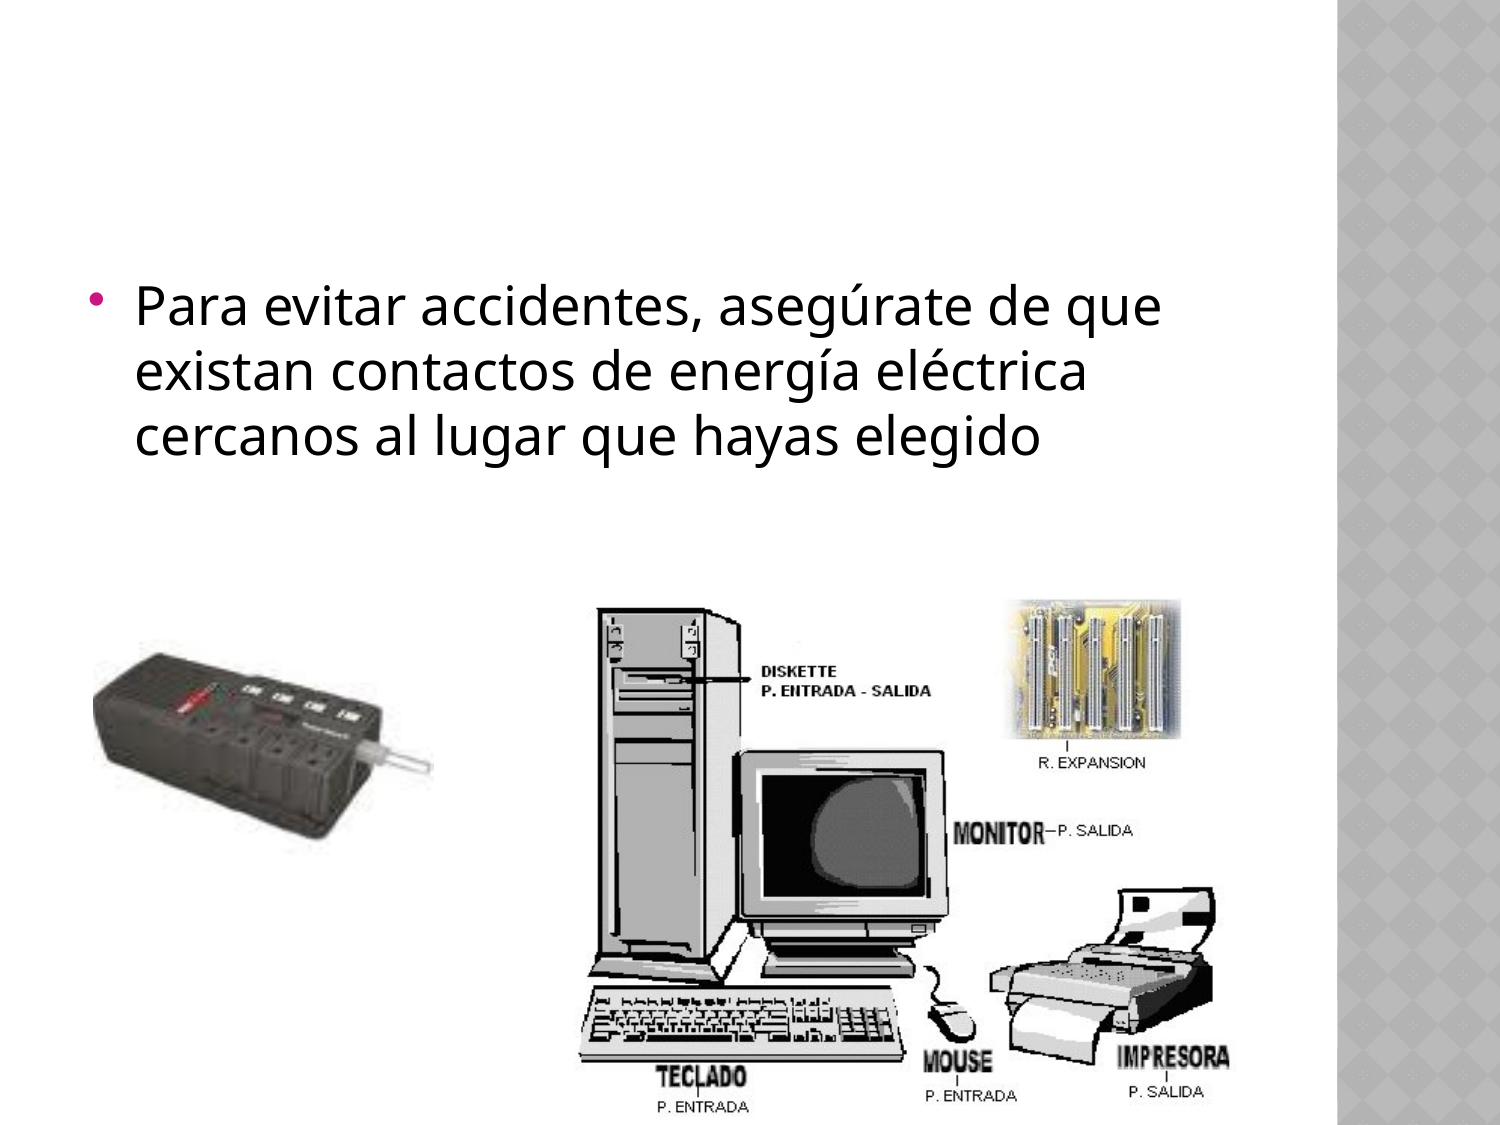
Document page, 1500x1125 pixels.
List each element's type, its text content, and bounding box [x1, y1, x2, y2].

picture [573, 597, 1243, 1125]
picture [93, 597, 434, 907]
list Para evitar accidentes, asegúrate de que existan contactos de energía eléctrica cercanos al lugar que hayas elegido [75, 264, 1263, 1059]
